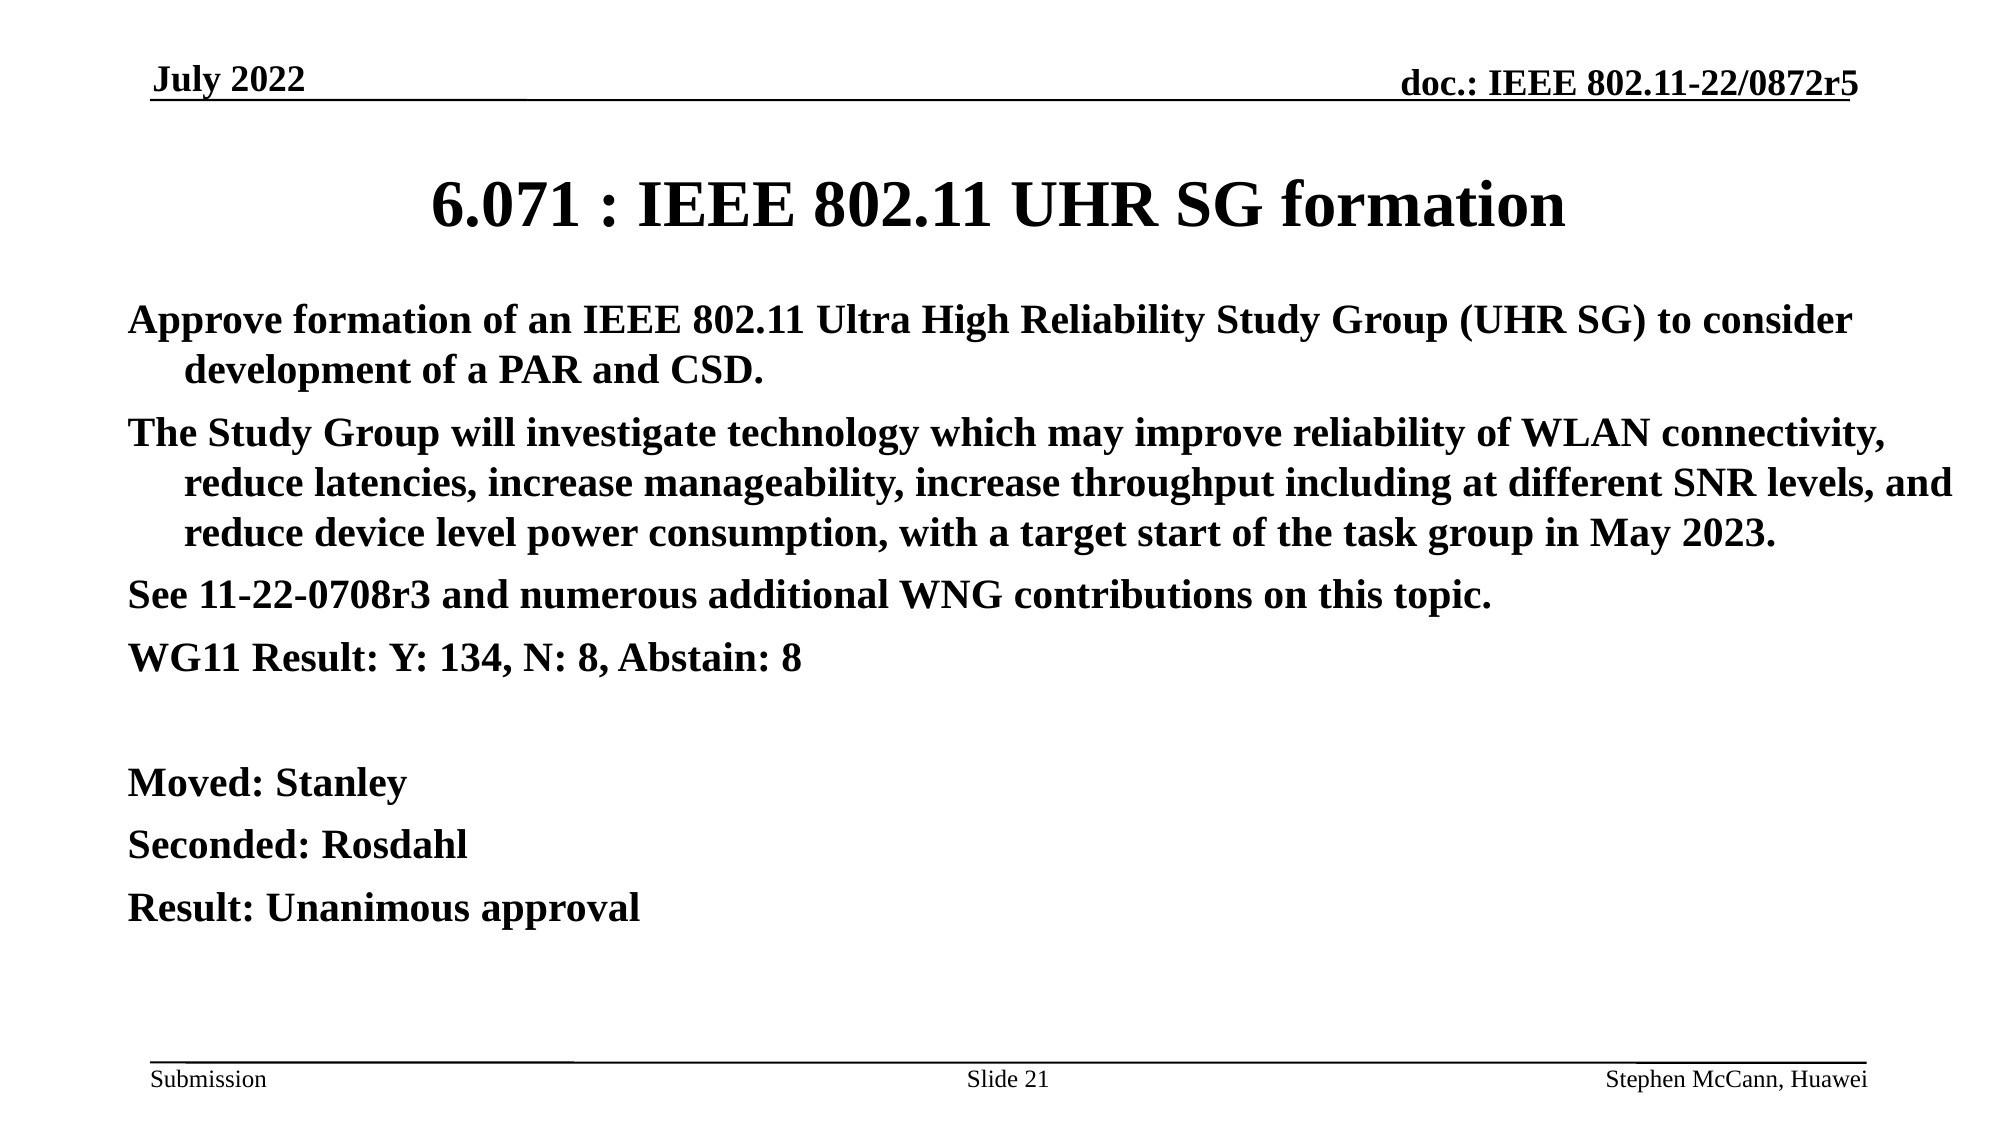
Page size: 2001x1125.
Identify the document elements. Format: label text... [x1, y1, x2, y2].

list Approve formation of an IEEE 802.11 Ultra High Reliability Study Group (UHR SG) to consider development of a PAR and CSD. The Study Group will investigate technology which may improve reliability of WLAN connectivity, reduce latencies, increase manageability, increase throughput including at different SNR levels, and reduce device level power consumption, with a target start of the task group in May 2023. See 11-22-0708r3 and numerous additional WNG contributions on this topic. WG11 Result: Y: 134, N: 8, Abstain: 8 Moved: Stanley Seconded: Rosdahl Result: Unanimous approval [112, 284, 1976, 1071]
slide_number Slide 21 [950, 1061, 1067, 1123]
footer Stephen McCann, Huawei [1171, 1061, 1869, 1093]
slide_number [152, 54, 563, 100]
title 6.071 : IEEE 802.11 UHR SG formation [149, 112, 1850, 284]
